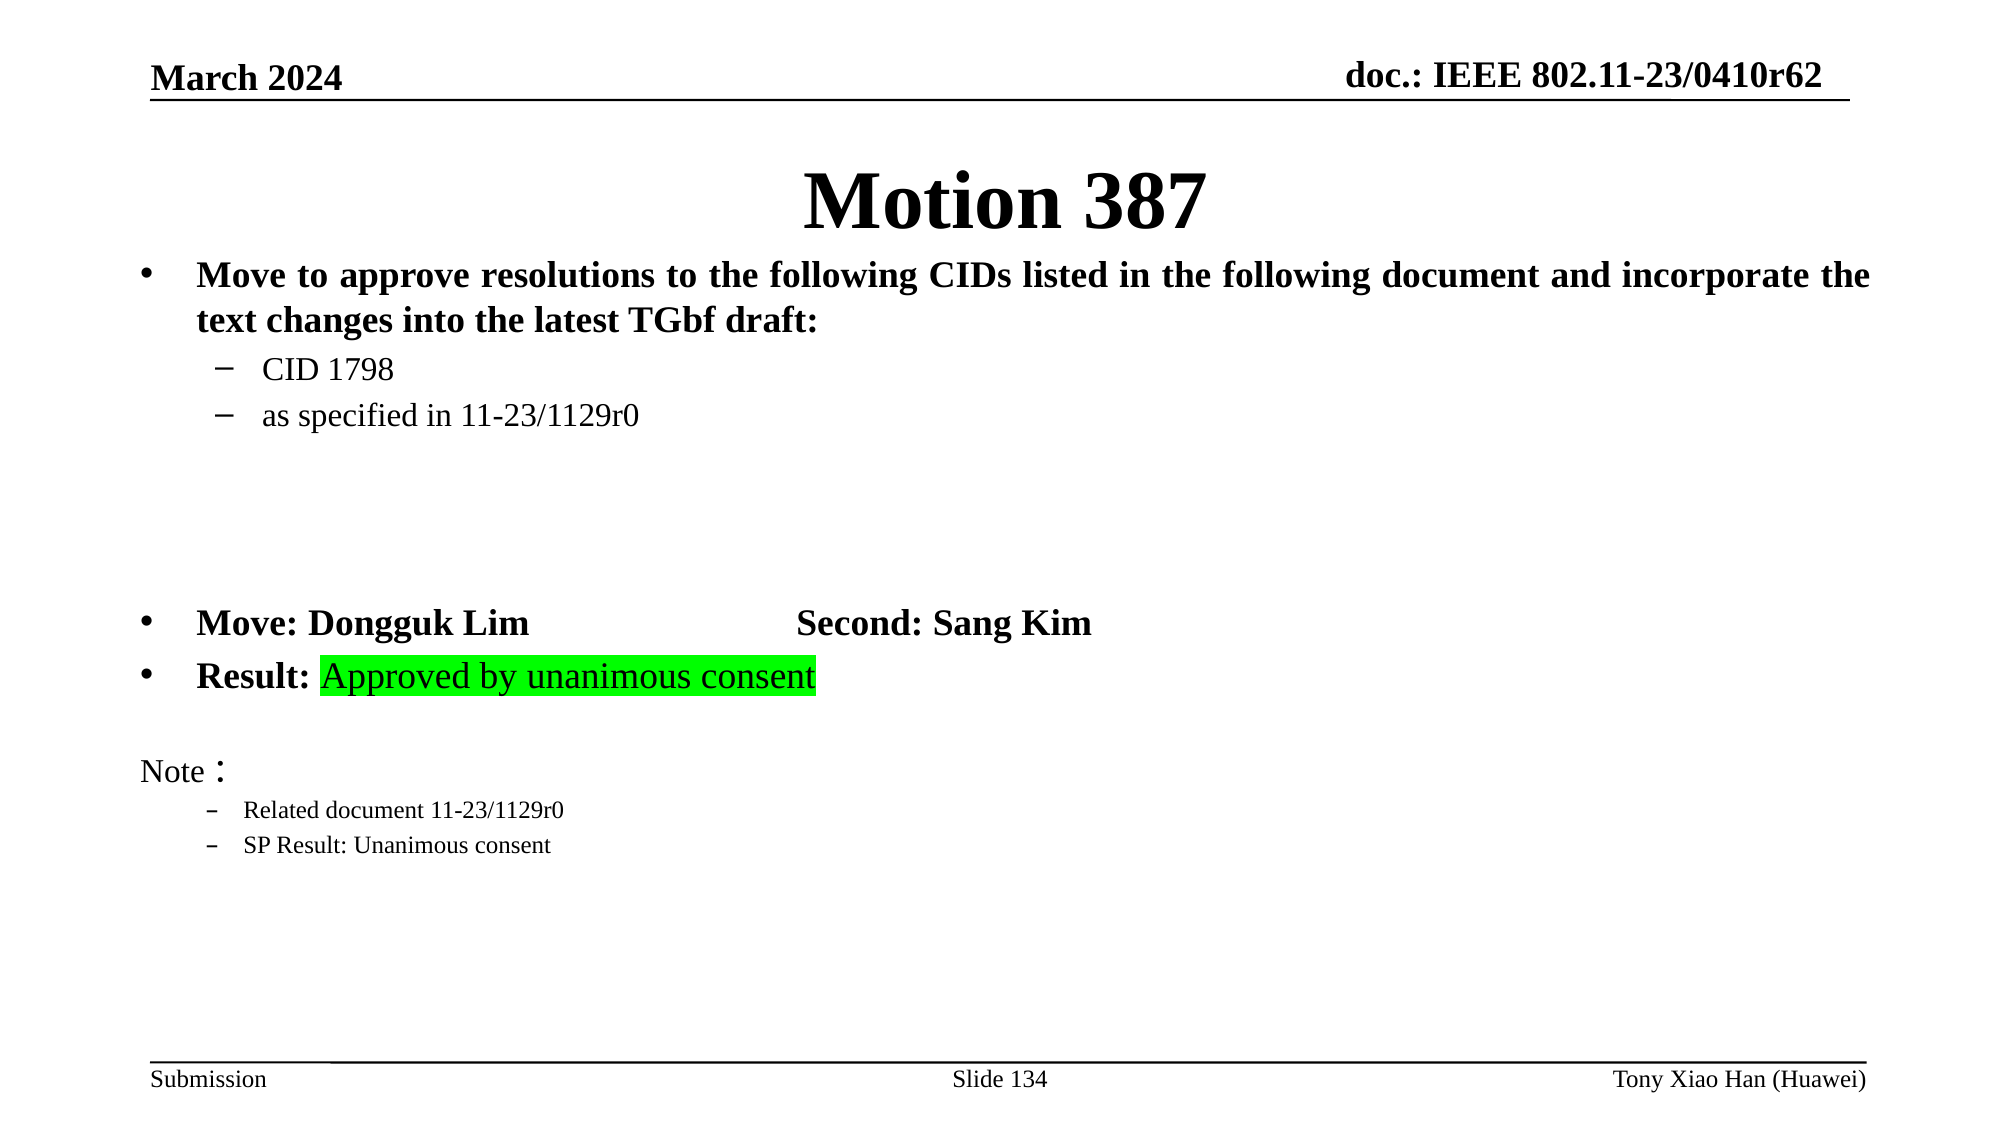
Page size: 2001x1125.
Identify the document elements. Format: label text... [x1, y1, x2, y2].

text_box Move to approve resolutions to the following CIDs listed in the following document and incorporate the text changes into the latest TGbf draft: CID 1798 as specified in 11-23/1129r0 Move: Dongguk Lim Second: Sang Kim Result: Approved by unanimous consent Note： Related document 11-23/1129r0 SP Result: Unanimous consent [125, 212, 1888, 900]
text_box Motion 387 [368, 137, 1644, 212]
